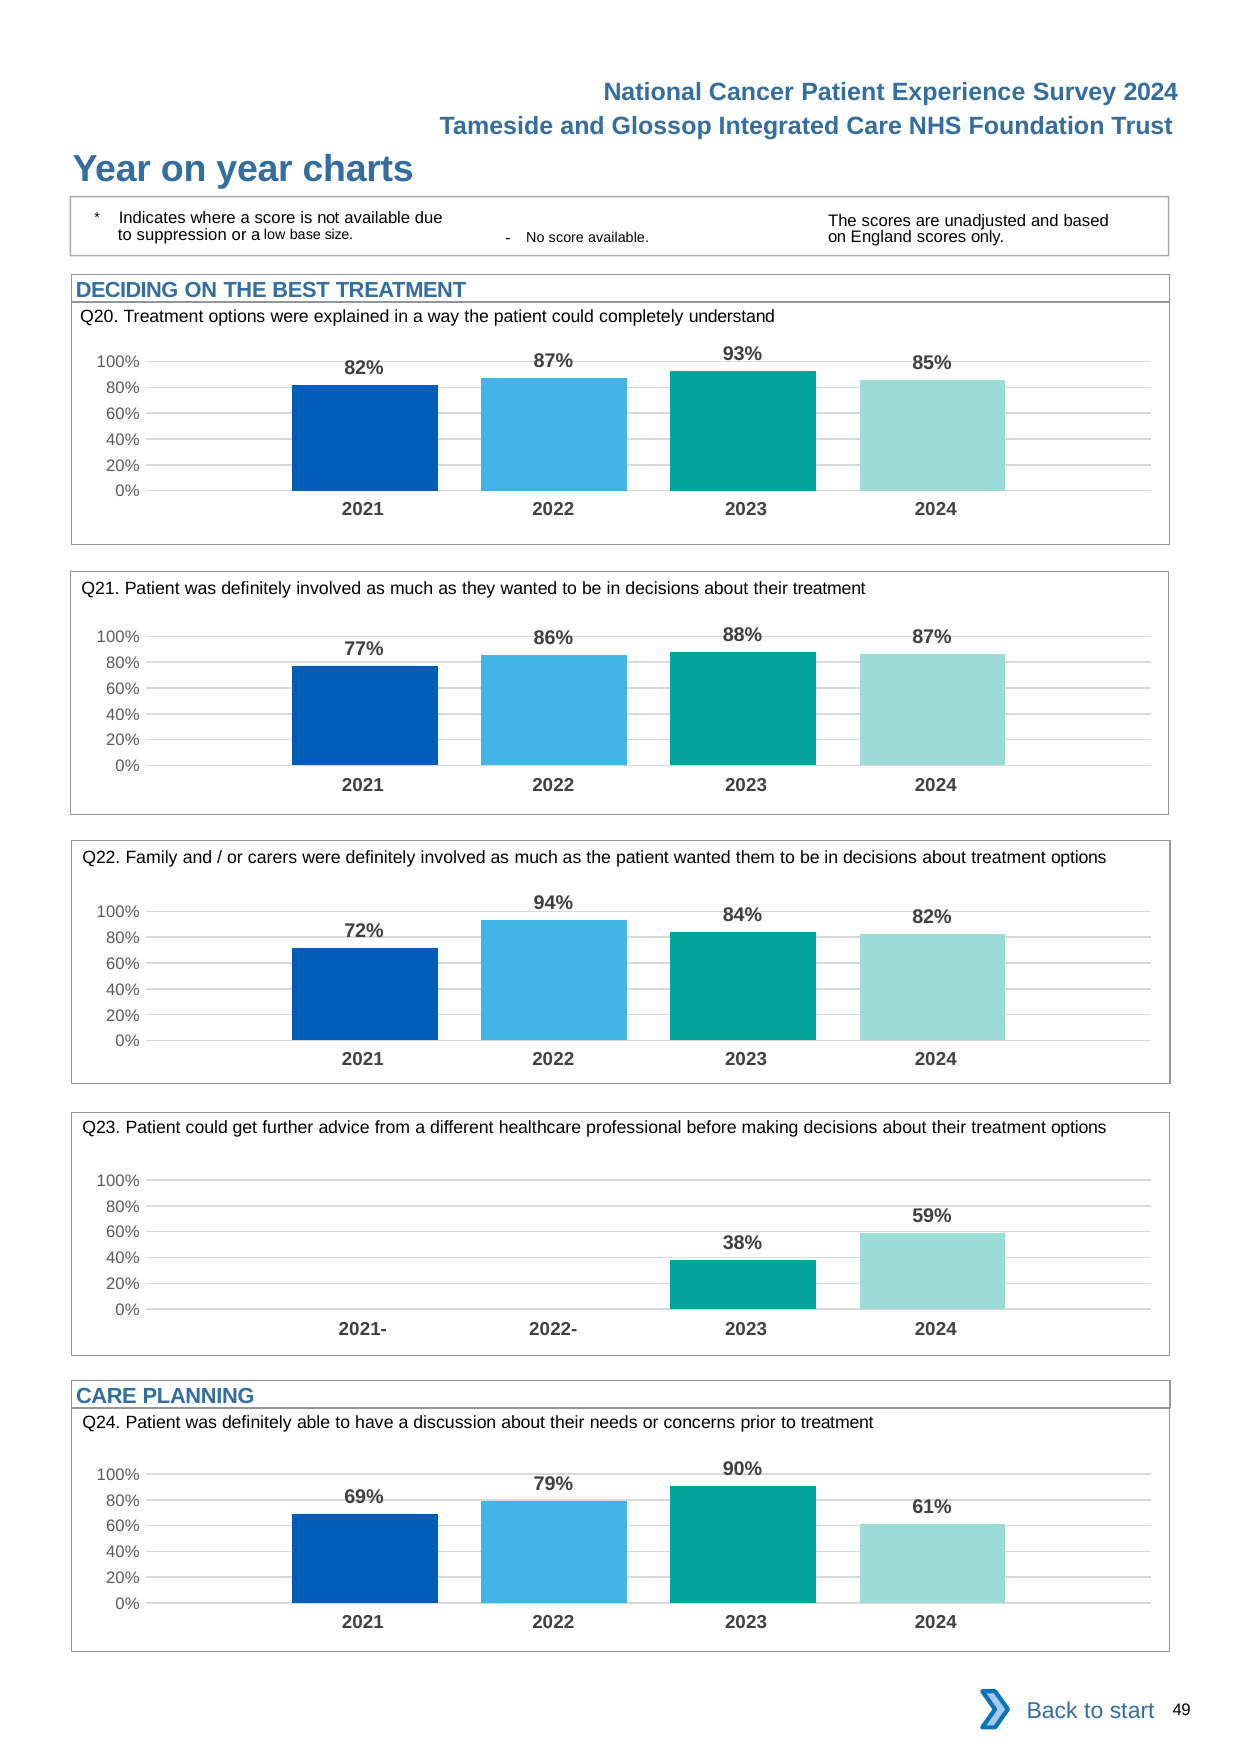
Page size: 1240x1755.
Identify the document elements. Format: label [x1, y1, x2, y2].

chart [58, 608, 1158, 803]
slide_number [1170, 1699, 1234, 1720]
chart [58, 1151, 1158, 1346]
chart [58, 1445, 1158, 1640]
text_box [70, 196, 1169, 256]
text_box [70, 831, 1172, 1085]
title [70, 257, 745, 300]
text_box [424, 68, 1194, 147]
chart [58, 883, 1158, 1078]
title [70, 144, 745, 195]
text_box [68, 563, 1171, 817]
text_box [69, 1102, 1172, 1358]
text_box [69, 274, 1172, 547]
chart [58, 333, 1158, 528]
text_box [981, 1677, 1170, 1741]
text_box [69, 1380, 1172, 1653]
